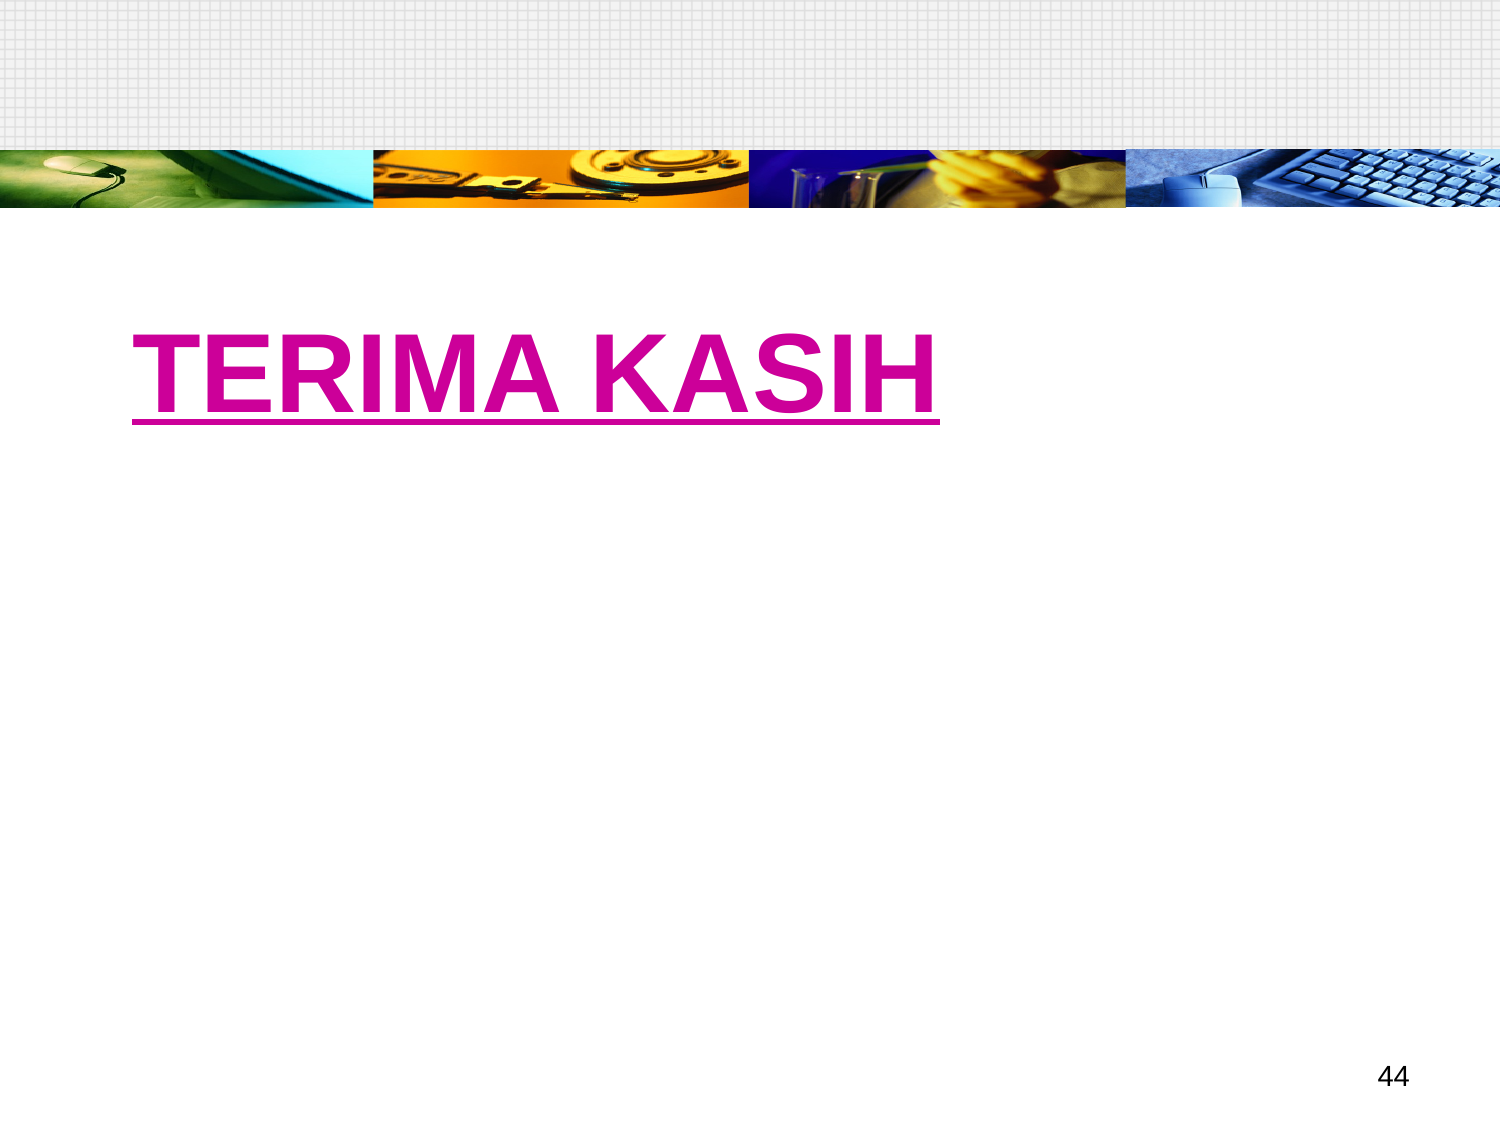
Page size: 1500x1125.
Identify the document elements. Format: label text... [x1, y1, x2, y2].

picture [0, 0, 1500, 208]
title TERIMA KASIH [116, 292, 1393, 517]
slide_number 44 [1074, 1049, 1426, 1103]
